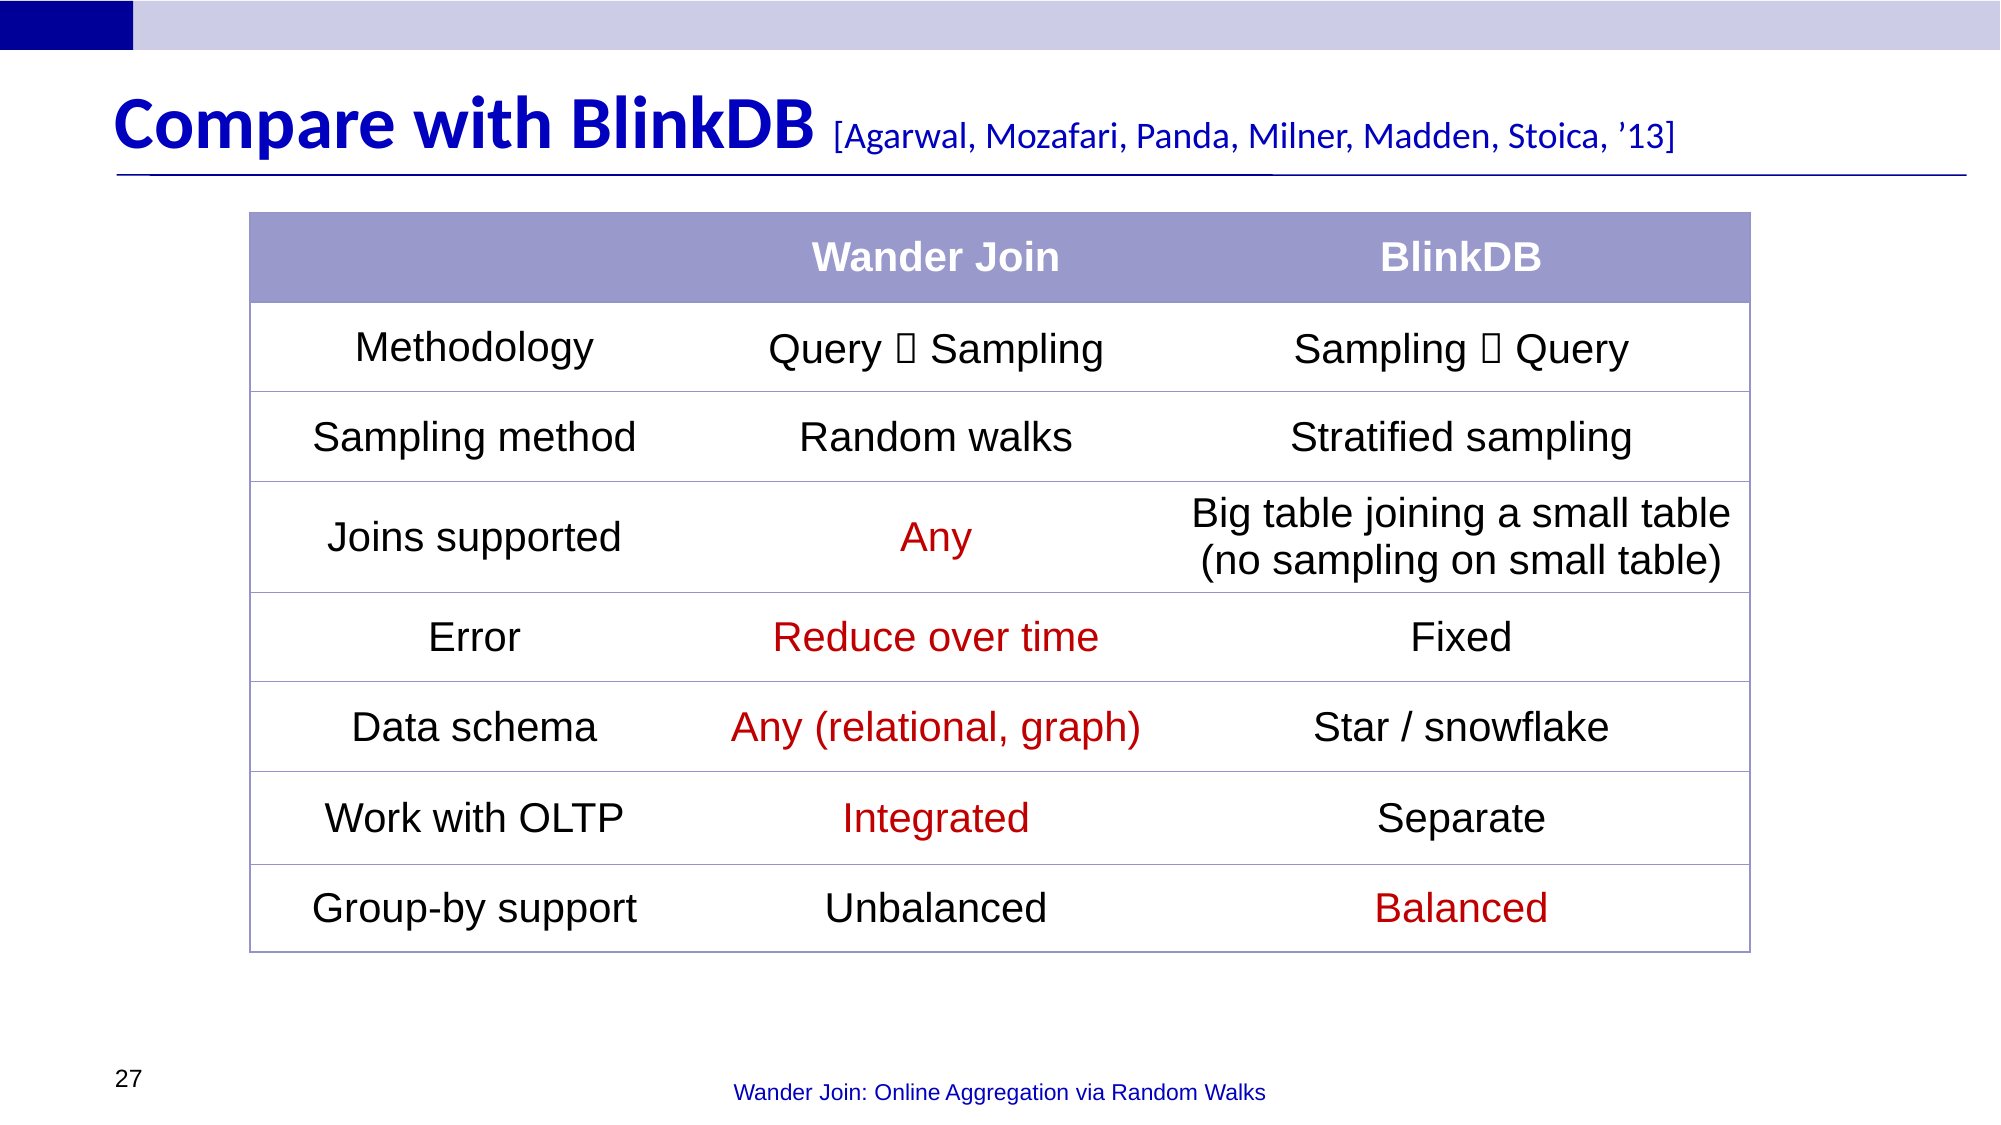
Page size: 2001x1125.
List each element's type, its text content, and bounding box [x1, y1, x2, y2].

table_cell Any [699, 482, 1173, 592]
table_cell Unbalanced [699, 865, 1173, 951]
table_cell Data schema [251, 682, 699, 771]
table_cell Methodology [251, 303, 699, 391]
table_cell Star / snowflake [1173, 682, 1749, 771]
table_cell Separate [1173, 772, 1749, 864]
table_cell Sampling method [251, 392, 699, 481]
table_cell Fixed [1173, 593, 1749, 681]
table_cell Random walks [699, 392, 1173, 481]
table_cell Any (relational, graph) [699, 682, 1173, 771]
table_header Wander Join [699, 213, 1173, 301]
table_cell Sampling  Query [1173, 303, 1749, 391]
slide_number 27 [99, 1024, 567, 1101]
table_cell Group-by support [251, 865, 699, 951]
table_cell Integrated [699, 772, 1173, 864]
table_cell Work with OLTP [251, 772, 699, 864]
table_cell Reduce over time [699, 593, 1173, 681]
title Compare with BlinkDB [Agarwal, Mozafari, Panda, Milner, Madden, Stoica, ’13] [99, 49, 2000, 188]
table_header [251, 213, 699, 301]
table_cell Error [251, 593, 699, 681]
table_cell Query  Sampling [699, 303, 1173, 391]
table_header BlinkDB [1173, 213, 1749, 301]
table_cell Balanced [1173, 865, 1749, 951]
table_cell Joins supported [251, 482, 699, 592]
footer Wander Join: Online Aggregation via Random Walks [516, 1037, 1484, 1113]
table_cell Stratified sampling [1173, 392, 1749, 481]
table_cell Big table joining a small table (no sampling on small table) [1173, 482, 1749, 592]
